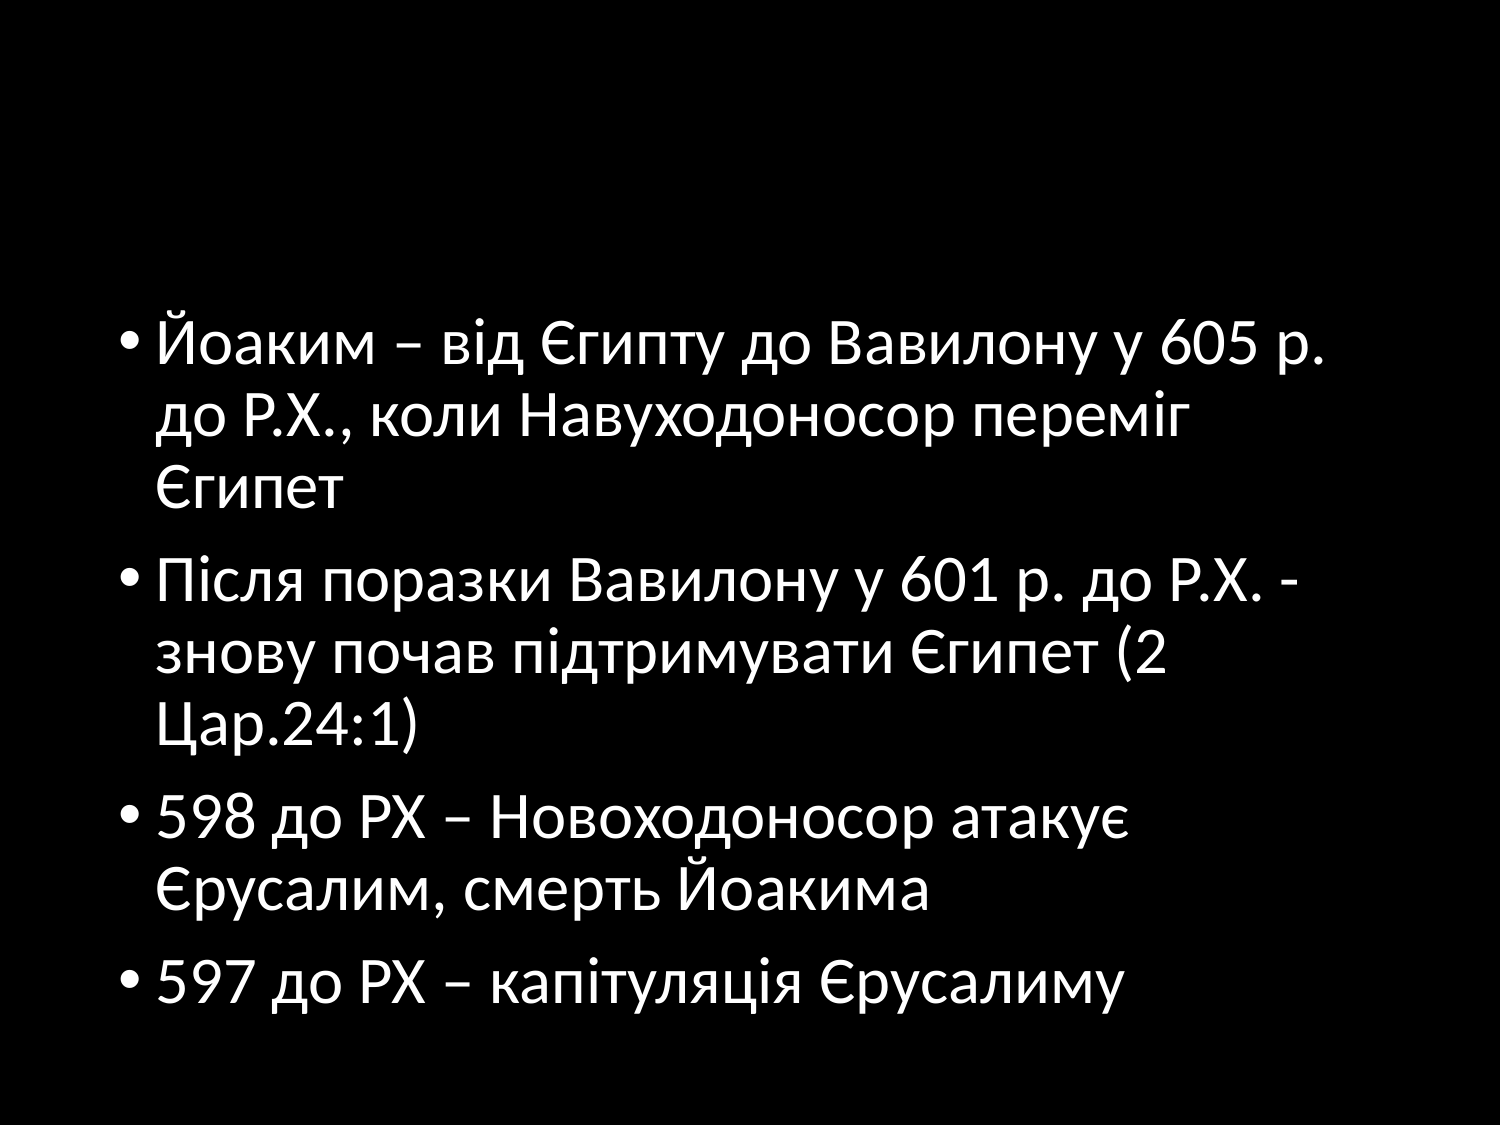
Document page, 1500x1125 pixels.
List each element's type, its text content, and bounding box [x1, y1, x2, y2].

list Йоаким – від Єгипту до Вавилону у 605 р. до Р.Х., коли Навуходоносор переміг Єгипет Після поразки Вавилону у 601 р. до Р.Х. - знову почав підтримувати Єгипет (2 Цар.24:1) 598 до РХ – Новоходоносор атакує Єрусалим, смерть Йоакима 597 до РХ – капітуляція Єрусалиму [103, 299, 1397, 1125]
